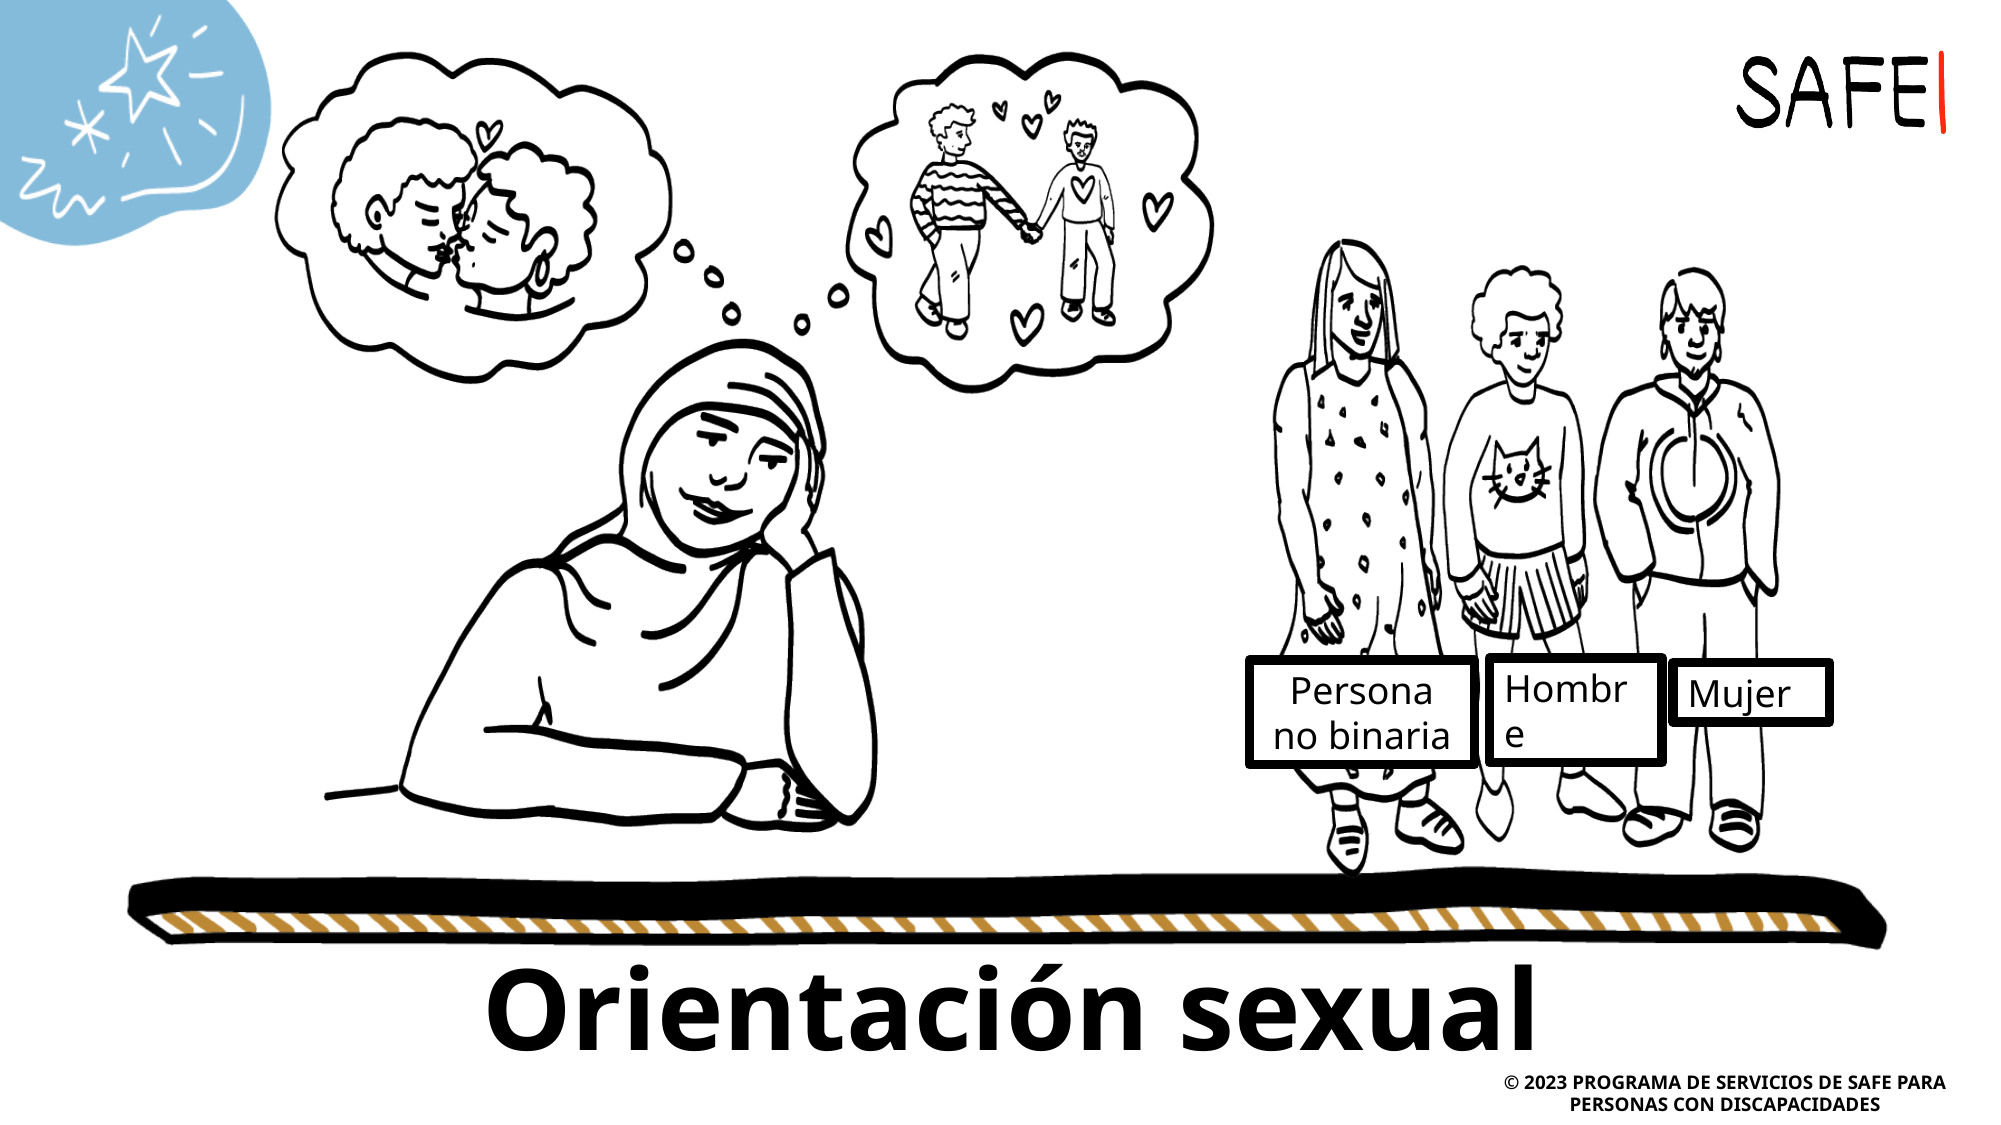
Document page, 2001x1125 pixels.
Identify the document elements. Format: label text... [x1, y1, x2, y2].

text_box Orientación sexual [467, 978, 1599, 1081]
text_box © 2023 Programa de Servicios de SAFE para Personas con Discapacidades [1460, 1068, 1990, 1118]
picture [0, 0, 1953, 978]
